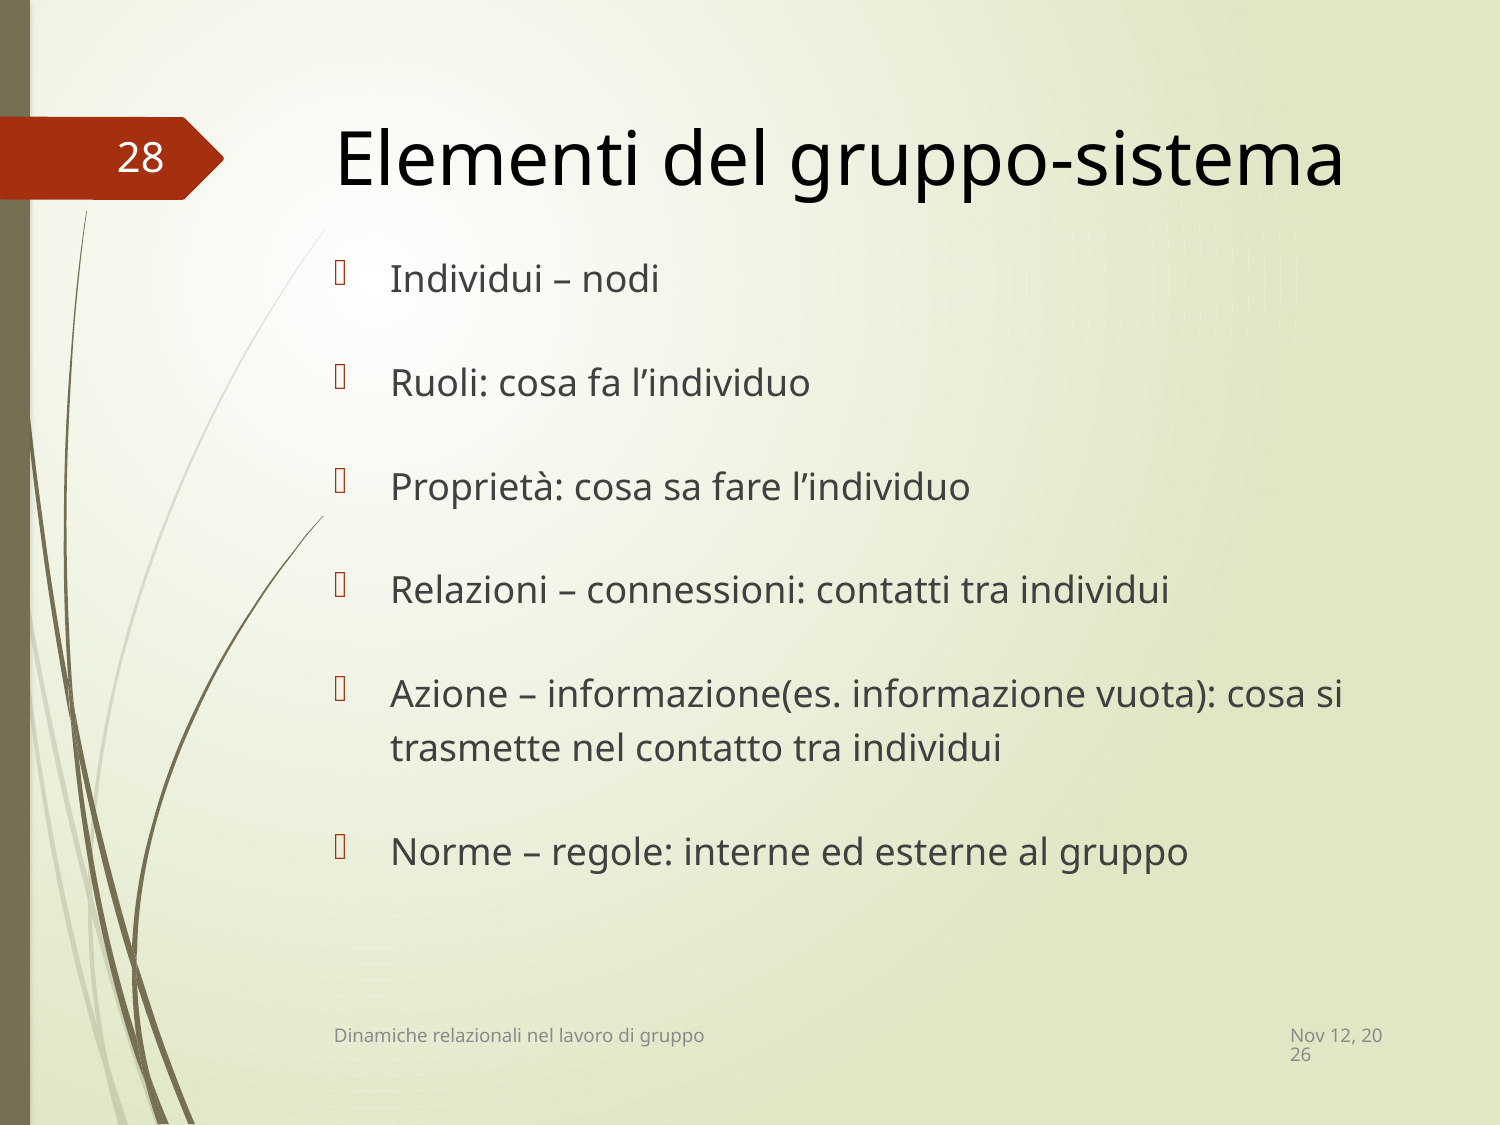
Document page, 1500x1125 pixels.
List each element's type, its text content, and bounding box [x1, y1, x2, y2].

footer Dinamiche relazionali nel lavoro di gruppo [318, 1006, 1257, 1067]
title Elementi del gruppo-sistema [319, 102, 1400, 224]
slide_number 21-Apr-15 [1275, 1006, 1401, 1068]
slide_number 28 [83, 129, 180, 190]
list Individui – nodi Ruoli: cosa fa l’individuo Proprietà: cosa sa fare l’individuo Relazioni – connessioni: contatti tra individui Azione – informazione(es. informazione vuota): cosa si trasmette nel contatto tra individui Norme – regole: interne ed esterne al gruppo [318, 238, 1400, 970]
